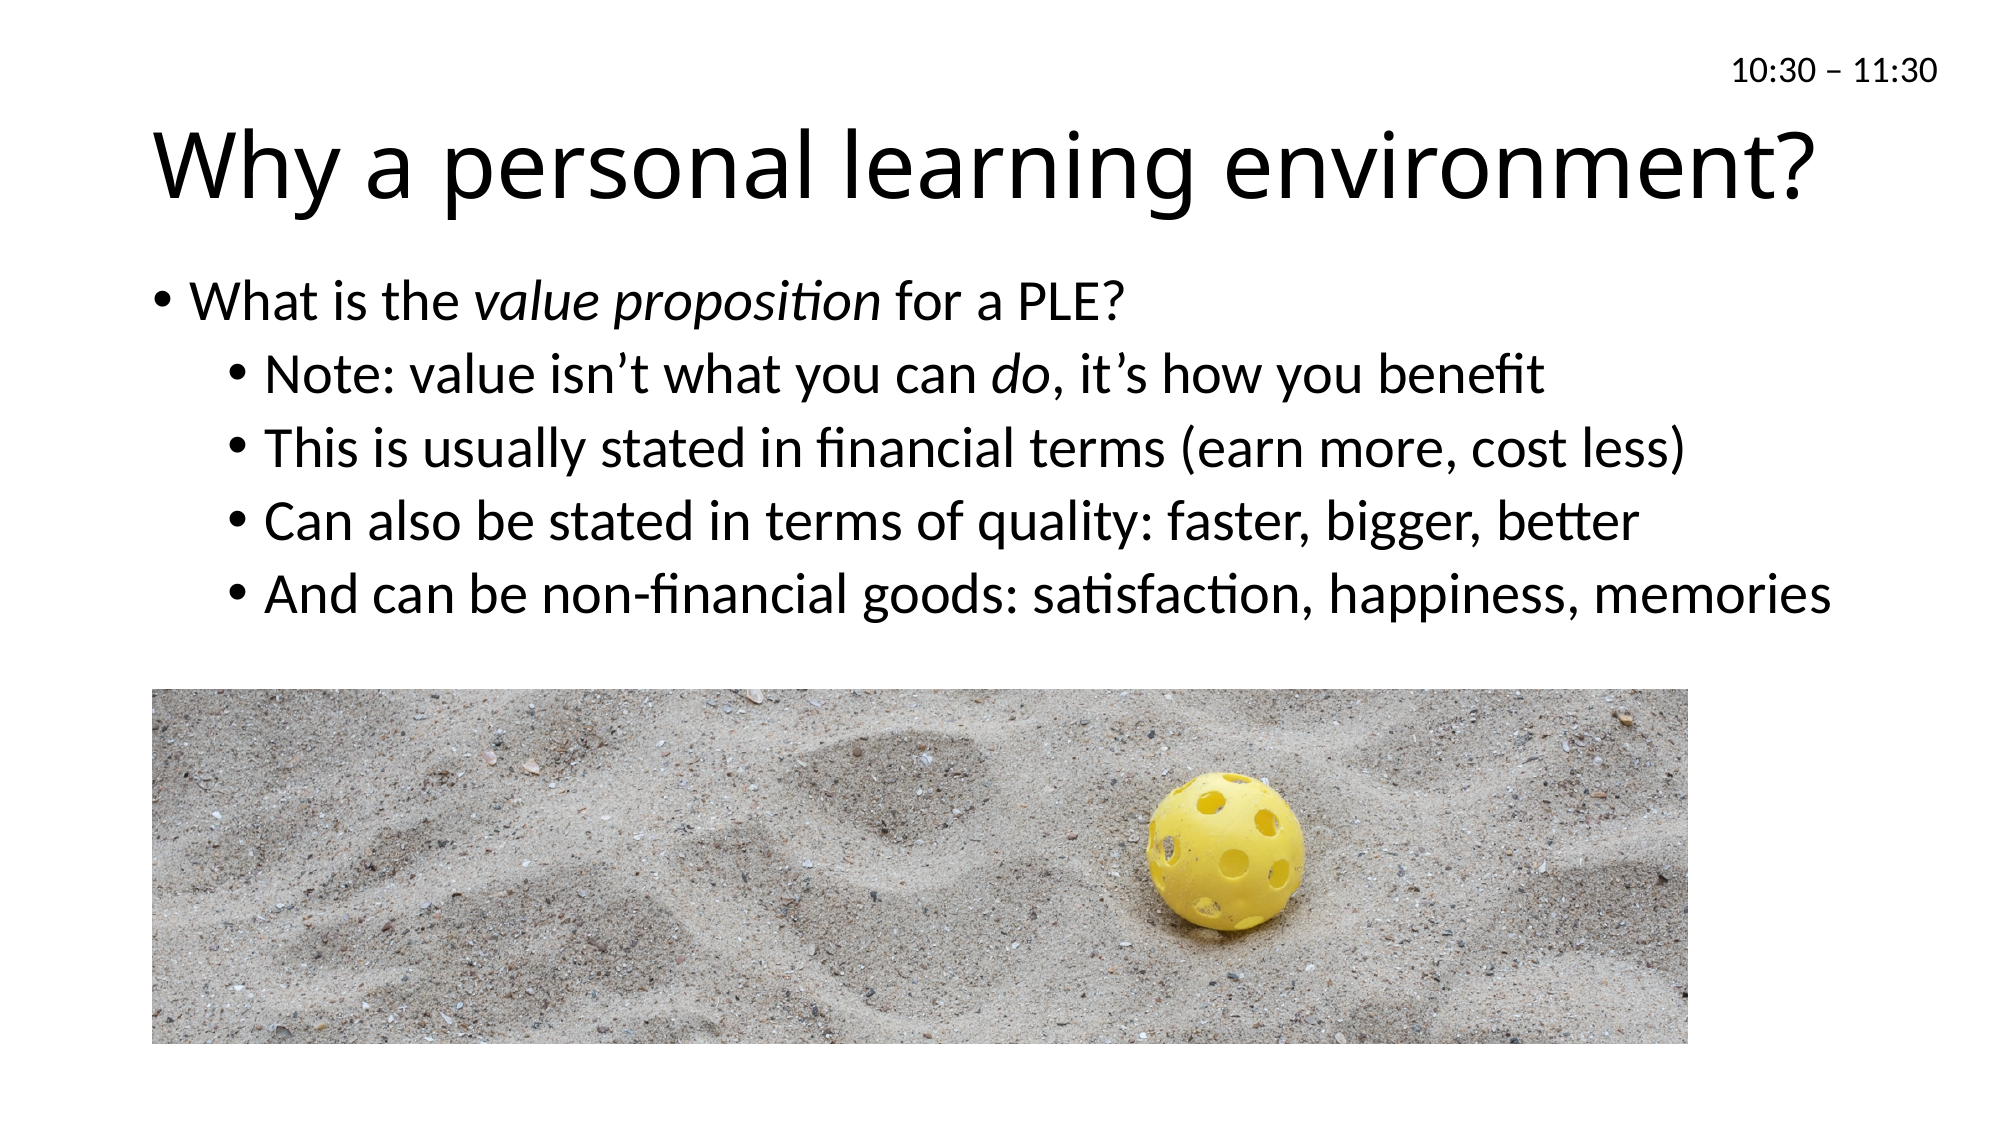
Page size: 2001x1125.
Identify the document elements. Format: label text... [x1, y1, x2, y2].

text_box 10:30 – 11:30 [1715, 37, 1953, 98]
list What is the value proposition for a PLE? Note: value isn’t what you can do, it’s how you benefit This is usually stated in financial terms (earn more, cost less) Can also be stated in terms of quality: faster, bigger, better And can be non-financial goods: satisfaction, happiness, memories [137, 262, 1863, 977]
picture [152, 689, 1688, 1044]
title Why a personal learning environment? [137, 59, 1863, 262]
